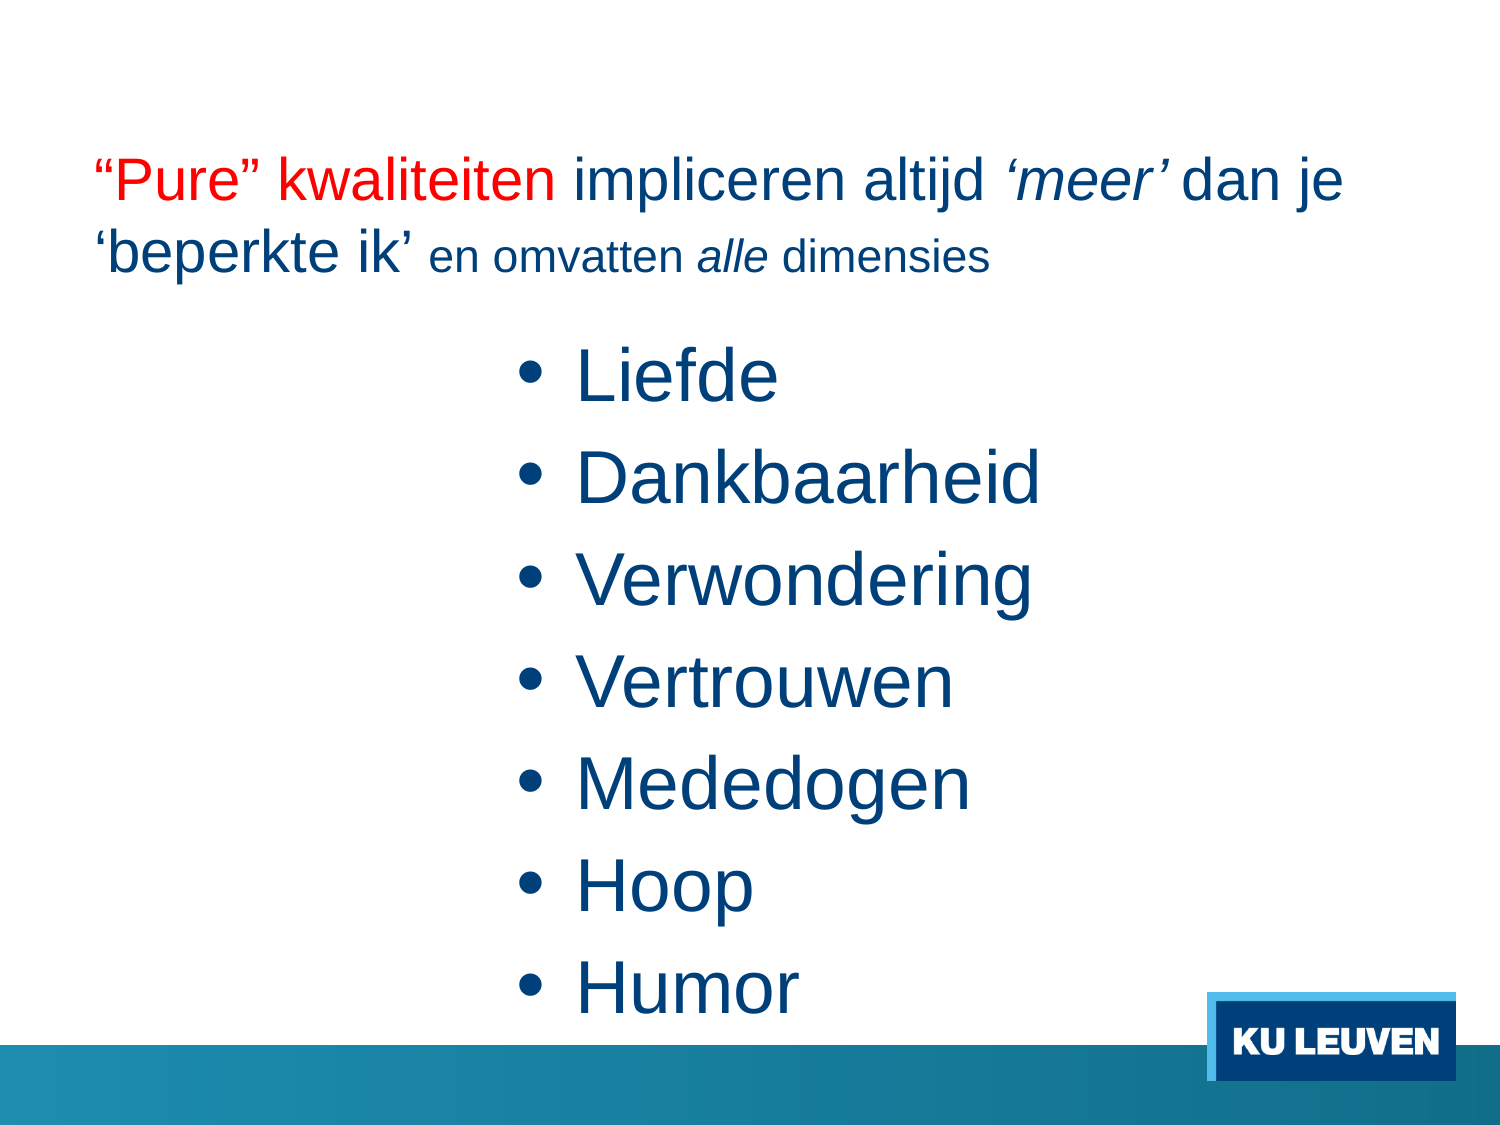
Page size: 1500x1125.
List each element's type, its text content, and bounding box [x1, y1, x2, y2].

picture [1207, 1053, 1456, 1081]
list Liefde Dankbaarheid Verwondering Vertrouwen Mededogen Hoop Humor [516, 326, 1459, 1053]
title “Pure” kwaliteiten impliceren altijd ‘meer’ dan je ‘beperkte ik’ en omvatten alle dimensies [94, 137, 1462, 285]
